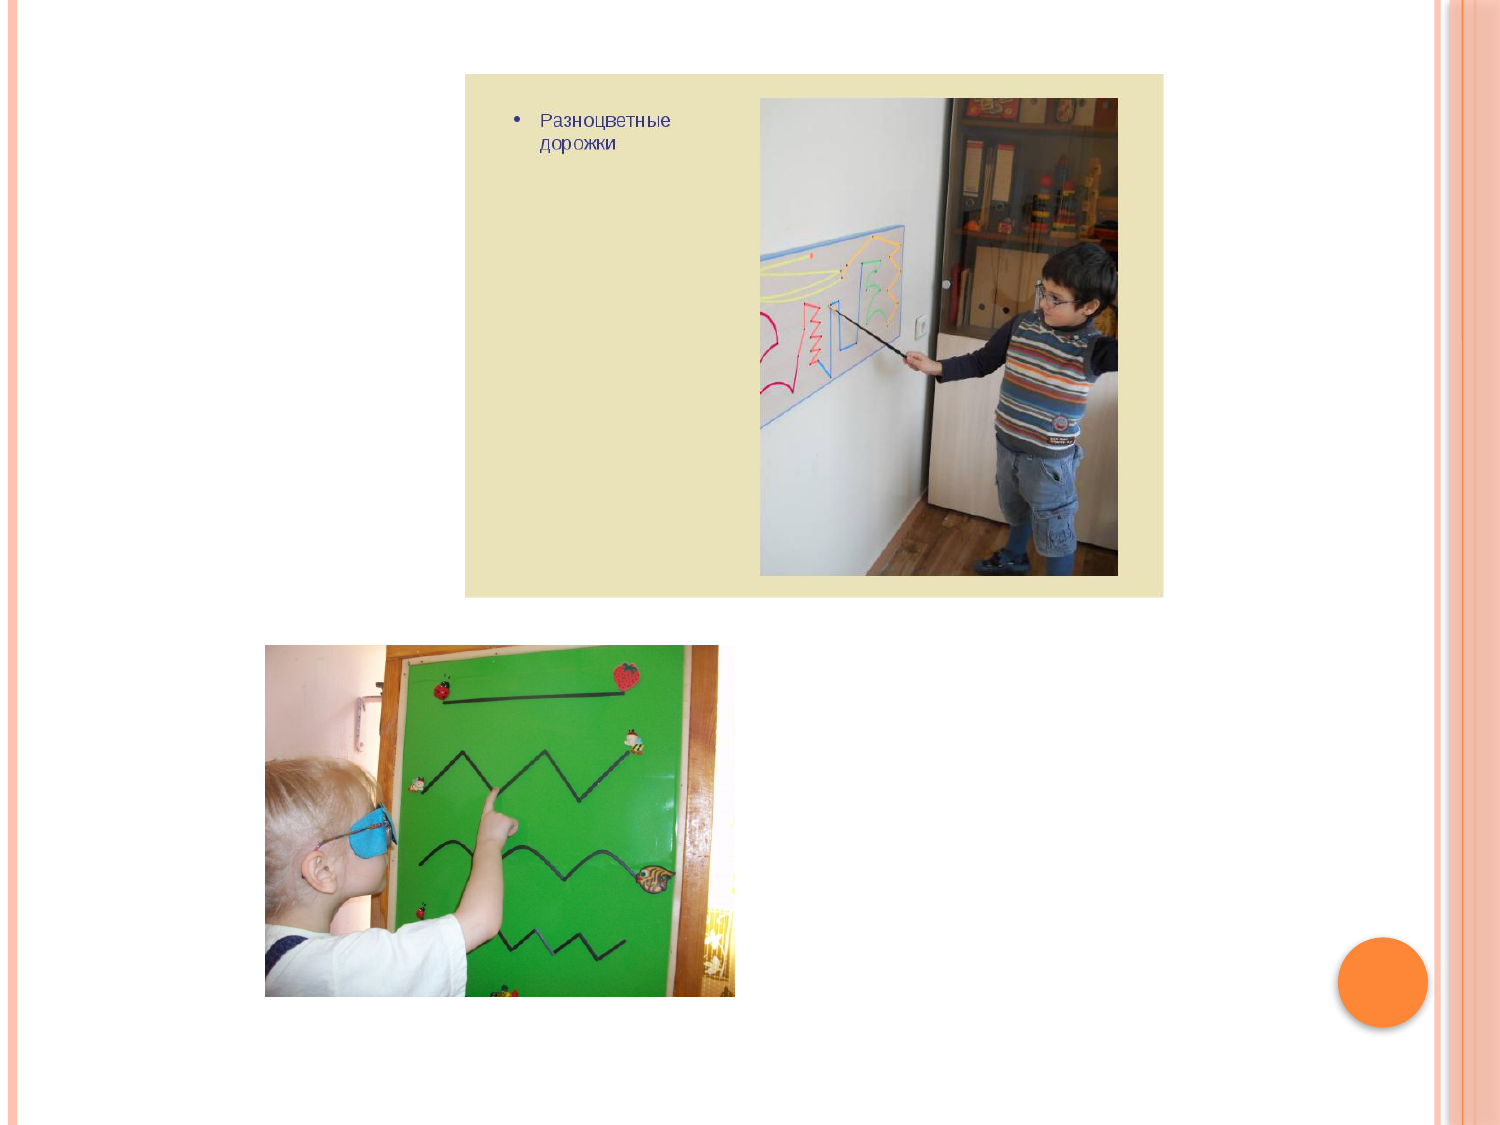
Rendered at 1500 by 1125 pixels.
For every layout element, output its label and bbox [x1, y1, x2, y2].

picture [265, 644, 736, 998]
picture [465, 74, 1164, 599]
